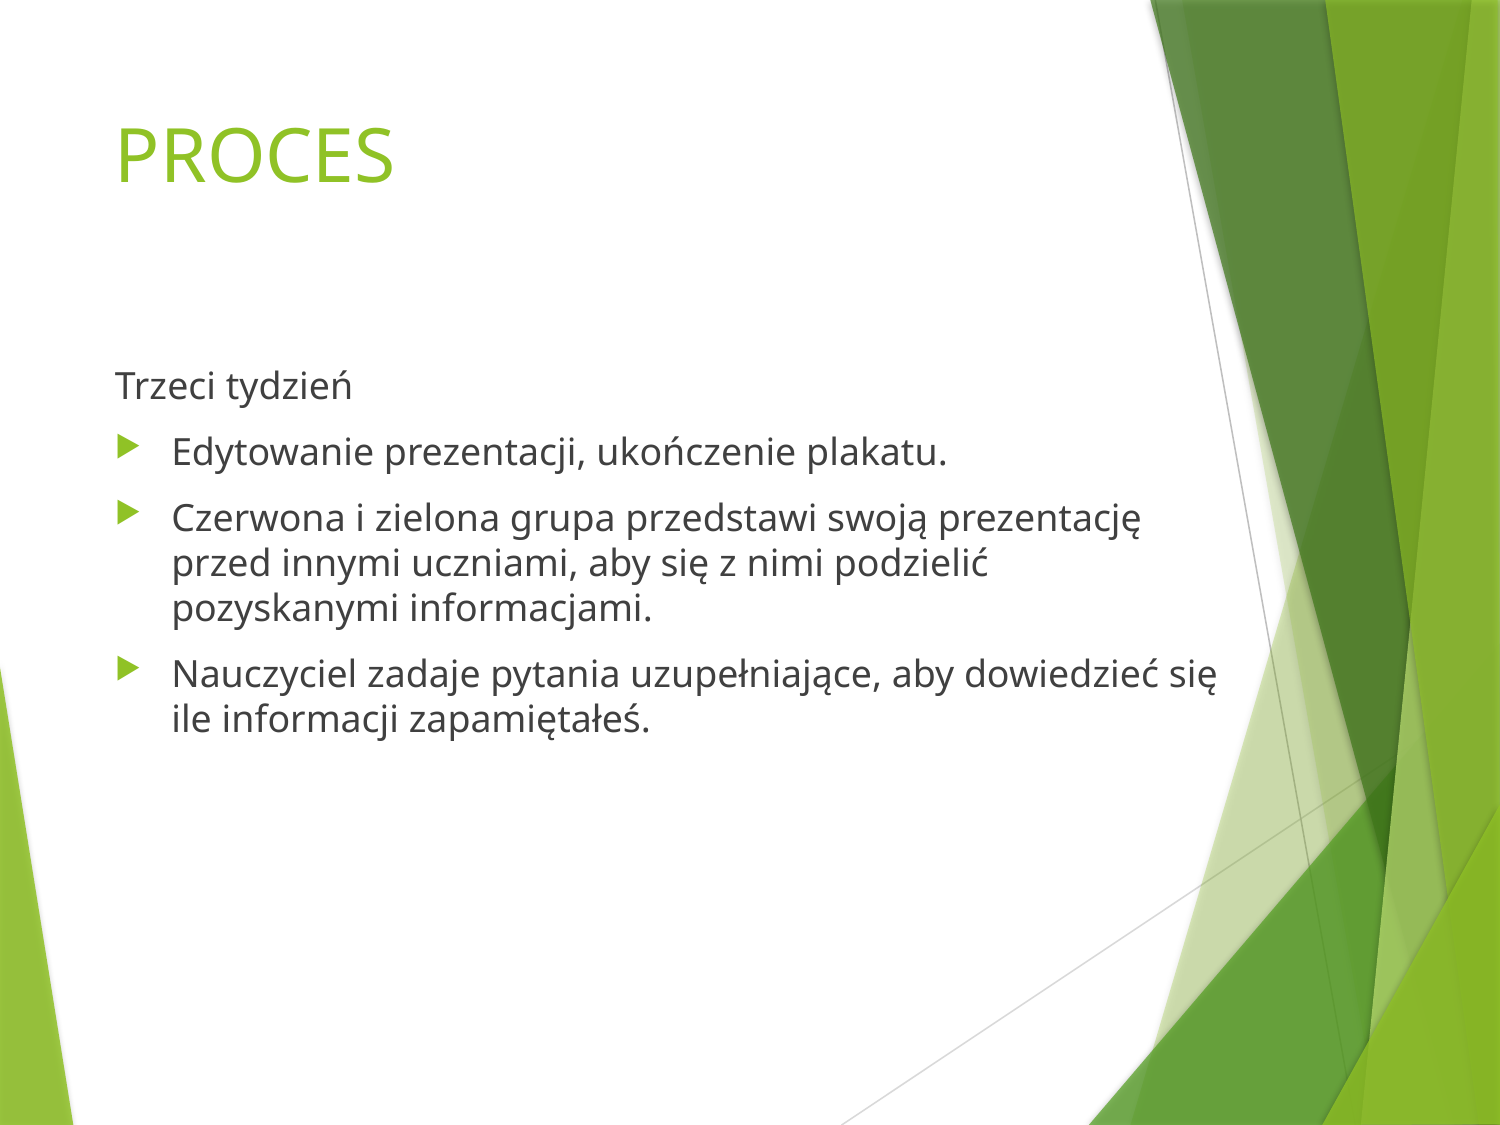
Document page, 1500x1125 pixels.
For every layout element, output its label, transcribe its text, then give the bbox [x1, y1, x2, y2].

title PROCES [99, 99, 1142, 317]
list Trzeci tydzień Edytowanie prezentacji, ukończenie plakatu. Czerwona i zielona grupa przedstawi swoją prezentację przed innymi uczniami, aby się z nimi podzielić pozyskanymi informacjami. Nauczyciel zadaje pytania uzupełniające, aby dowiedzieć się ile informacji zapamiętałeś. [99, 354, 1235, 992]
